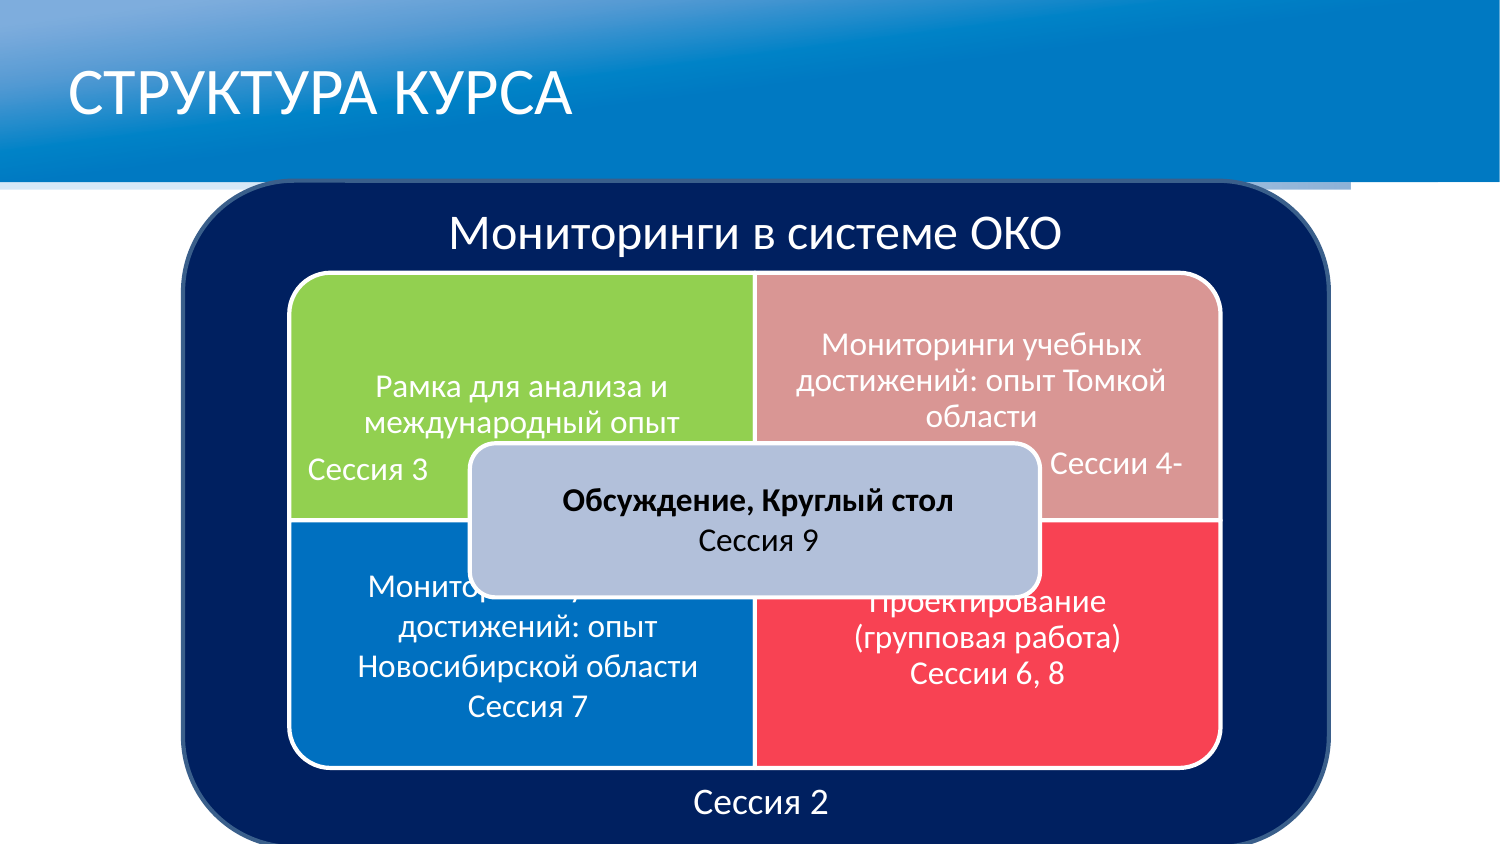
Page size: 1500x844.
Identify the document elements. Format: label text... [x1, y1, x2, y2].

text_box Мониторинги в системе ОКО [241, 198, 1270, 268]
picture [0, 0, 1500, 191]
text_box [288, 272, 1221, 769]
text_box [180, 198, 1331, 844]
text_box Сессия 2 [572, 775, 950, 830]
